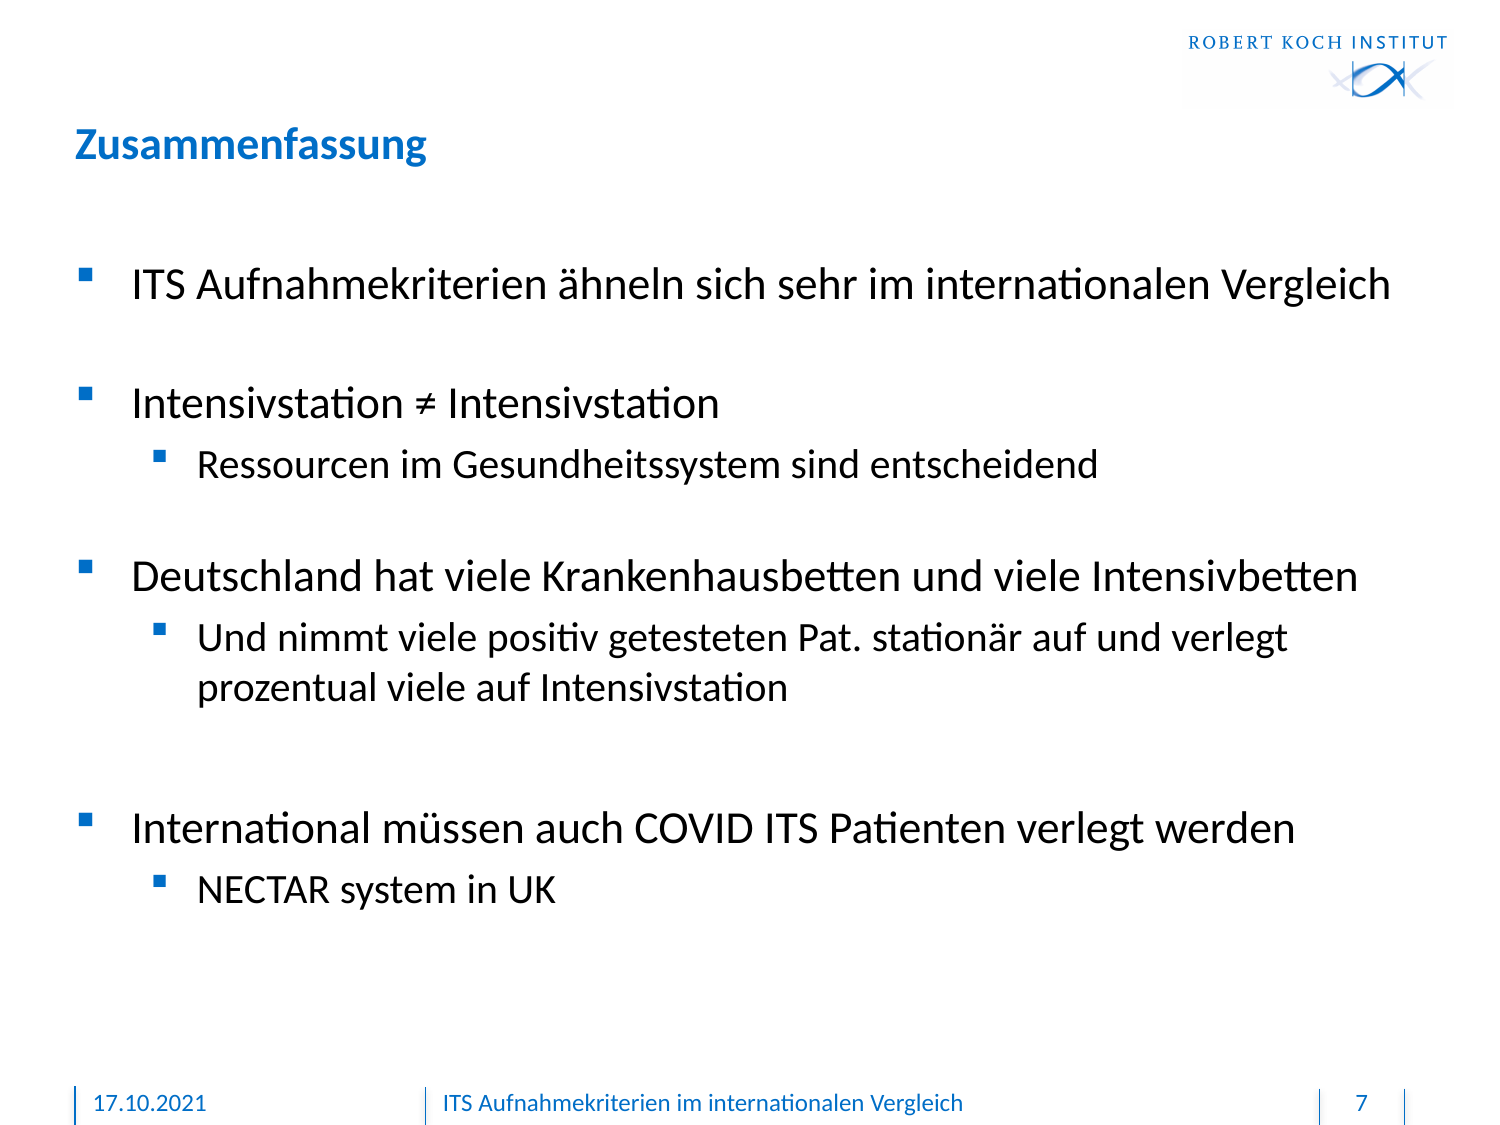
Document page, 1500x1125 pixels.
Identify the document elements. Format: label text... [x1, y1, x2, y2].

slide_number 7 [1321, 1086, 1403, 1119]
footer ITS Aufnahmekriterien im internationalen Vergleich [442, 1086, 1293, 1119]
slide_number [92, 1086, 398, 1119]
picture [1182, 29, 1454, 109]
title Zusammenfassung [75, 113, 1403, 170]
list ITS Aufnahmekriterien ähneln sich sehr im internationalen Vergleich Intensivstation ≠ Intensivstation Ressourcen im Gesundheitssystem sind entscheidend Deutschland hat viele Krankenhausbetten und viele Intensivbetten Und nimmt viele positiv getesteten Pat. stationär auf und verlegt prozentual viele auf Intensivstation International müssen auch COVID ITS Patienten verlegt werden NECTAR system in UK [75, 189, 1403, 1060]
